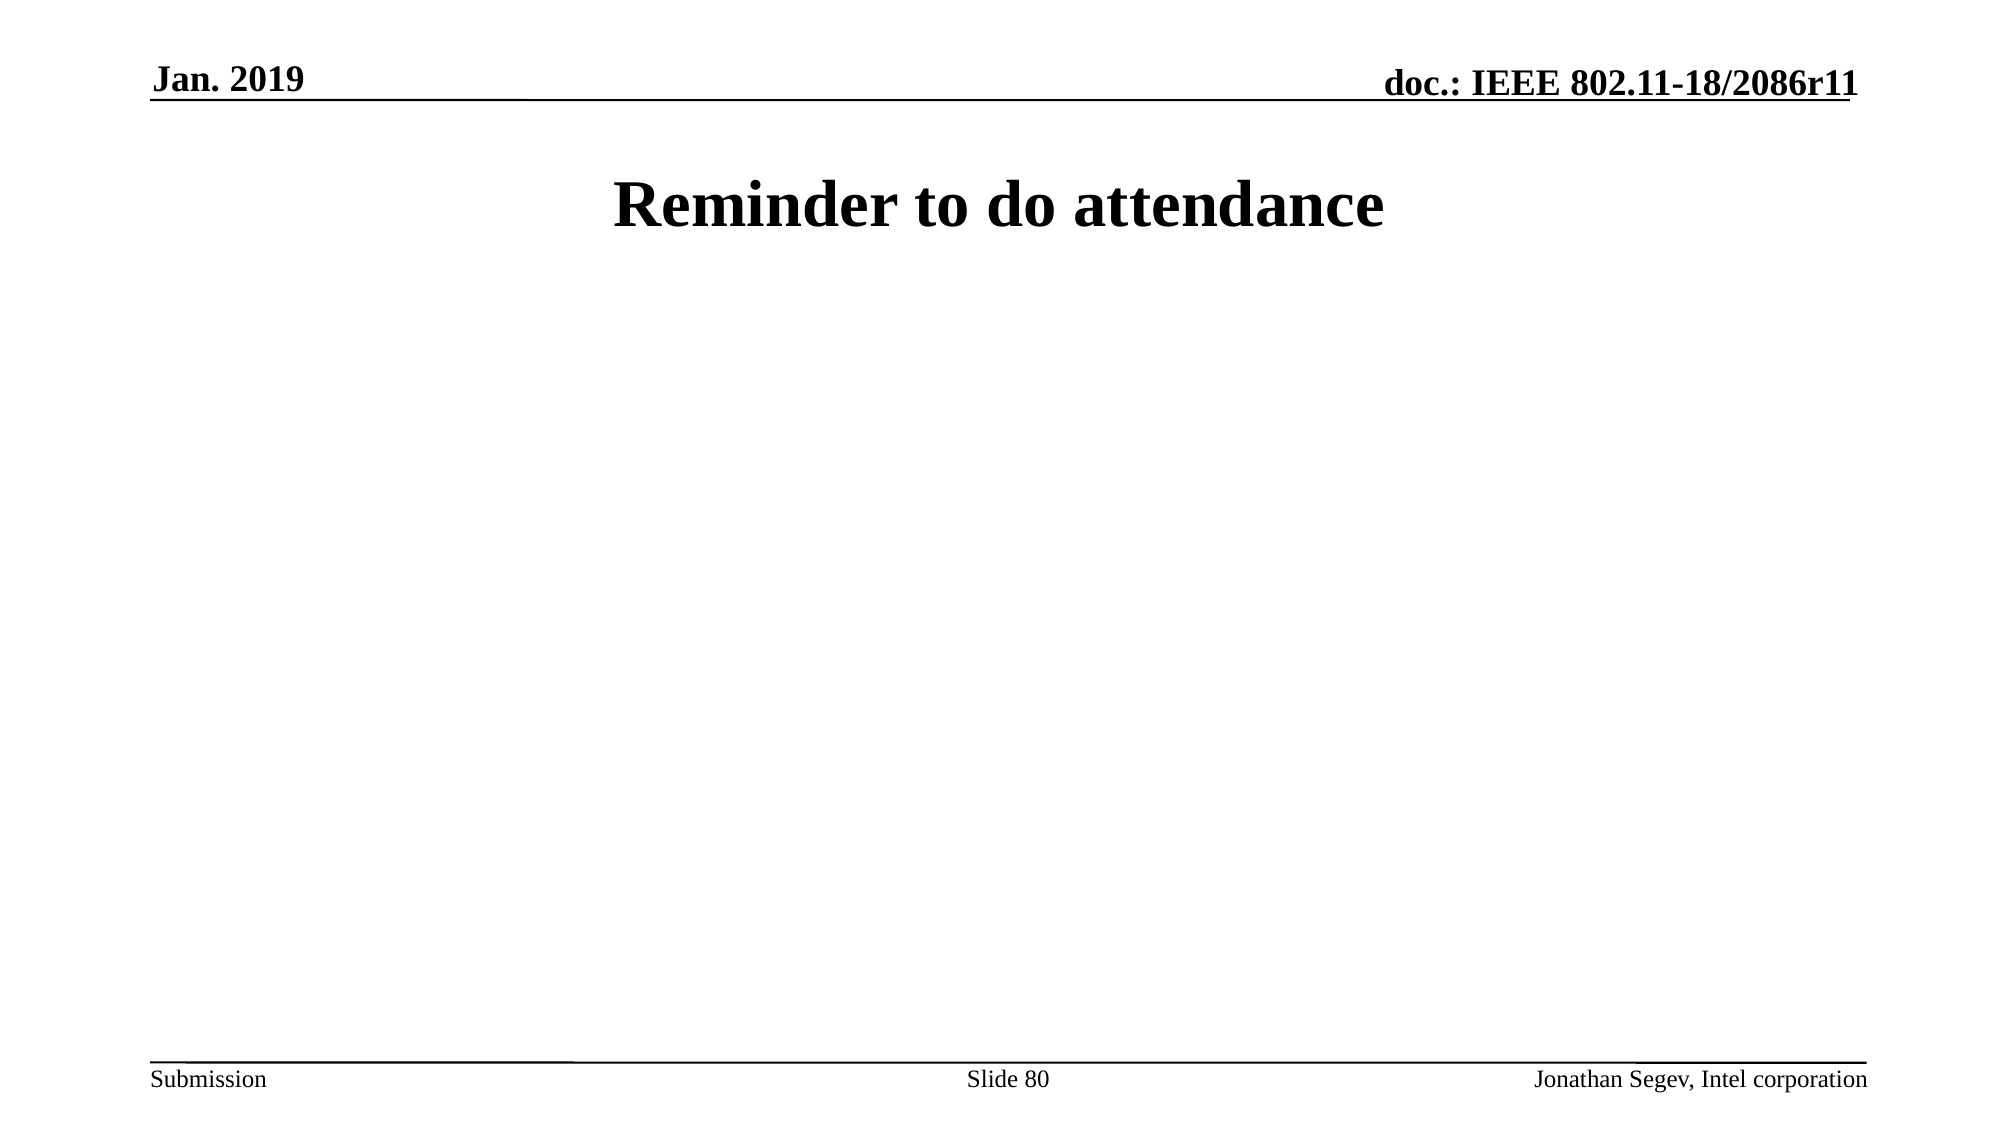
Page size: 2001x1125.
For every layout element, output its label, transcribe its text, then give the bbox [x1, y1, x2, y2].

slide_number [152, 54, 563, 100]
footer Jonathan Segev, Intel corporation [1171, 1061, 1869, 1093]
title Reminder to do attendance [149, 112, 1850, 288]
slide_number Slide 80 [950, 1061, 1067, 1123]
